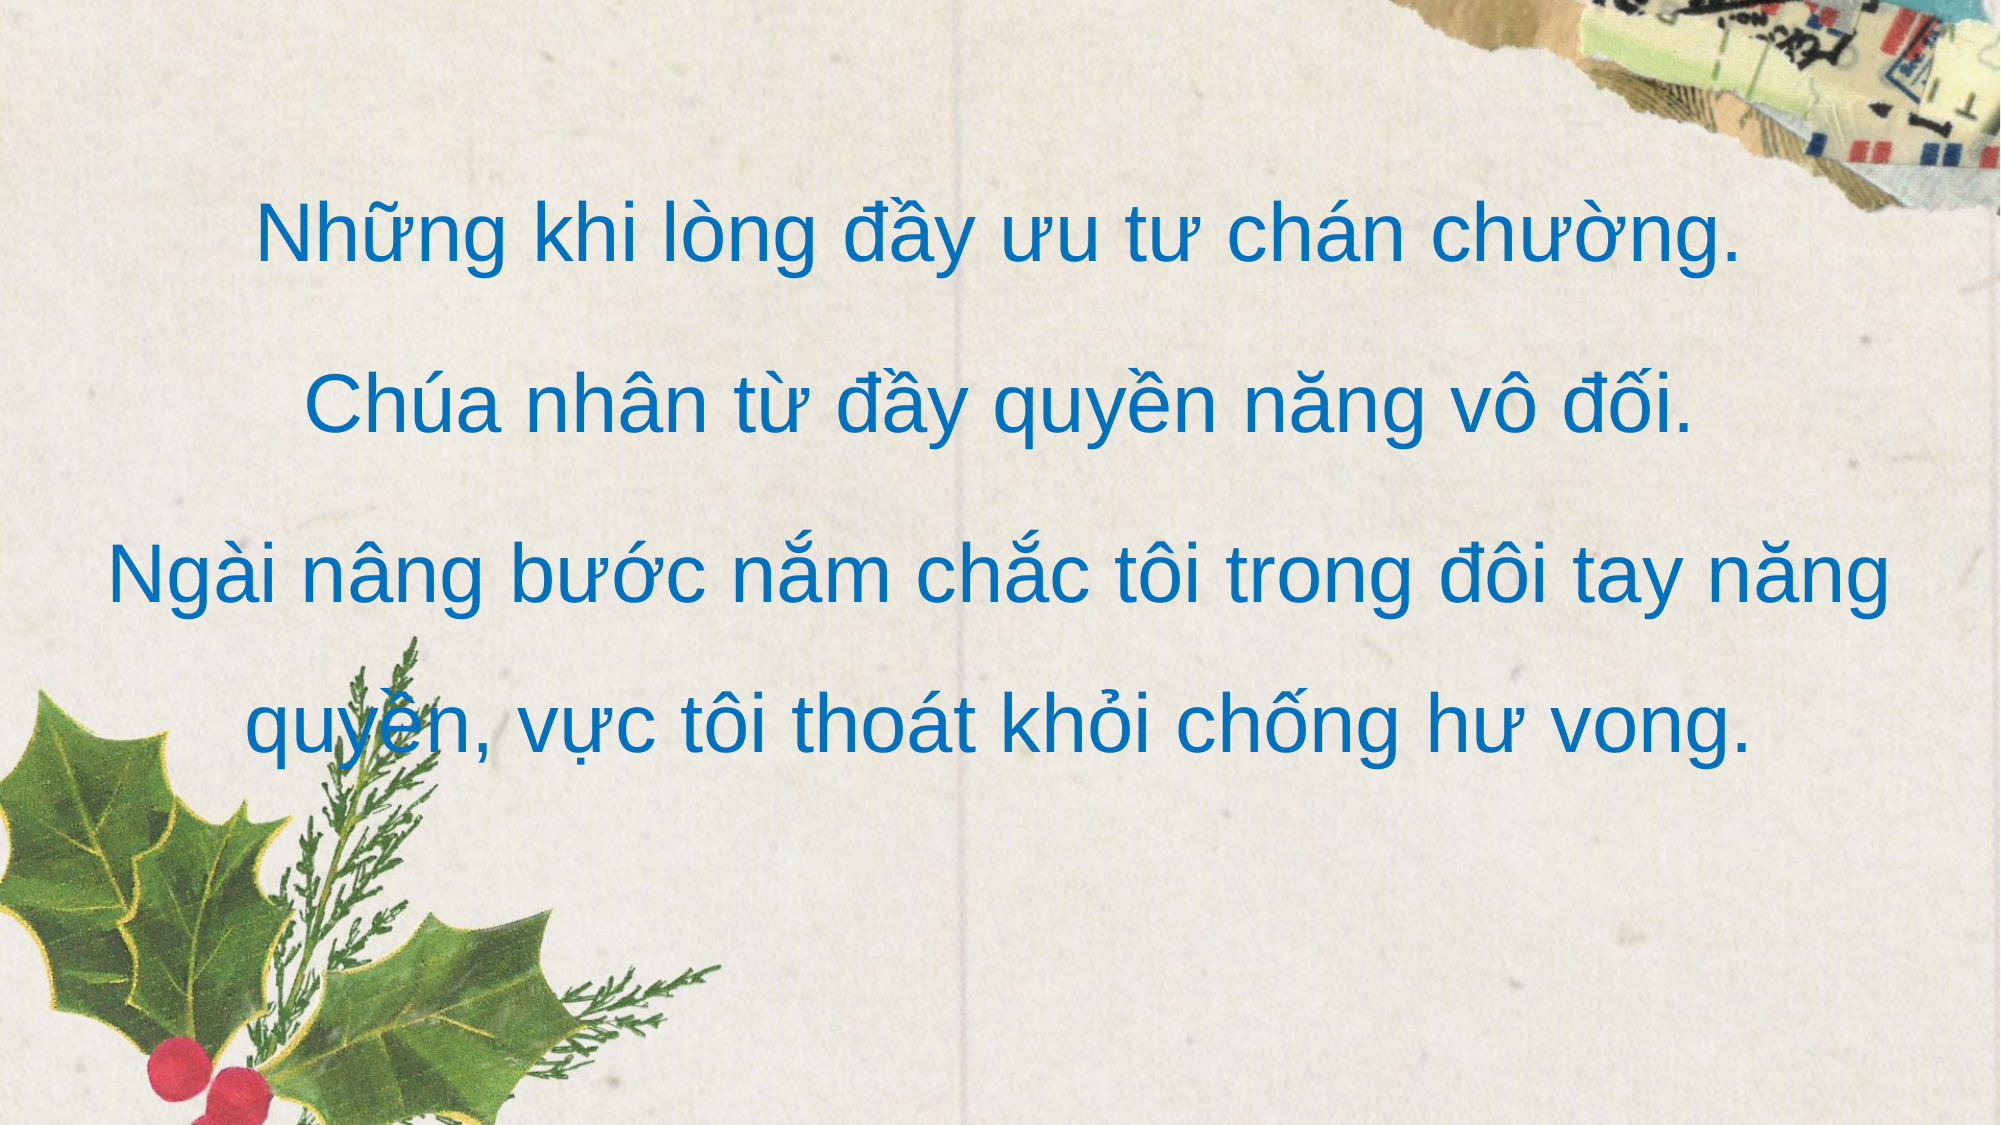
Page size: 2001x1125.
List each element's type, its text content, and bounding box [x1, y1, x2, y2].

list Những khi lòng đầy ưu tư chán chường. Chúa nhân từ đầy quyền năng vô đối. Ngài nâng bước nắm chắc tôi trong đôi tay năng quyền, vực tôi thoát khỏi chống hư vong. [0, 0, 2000, 1125]
